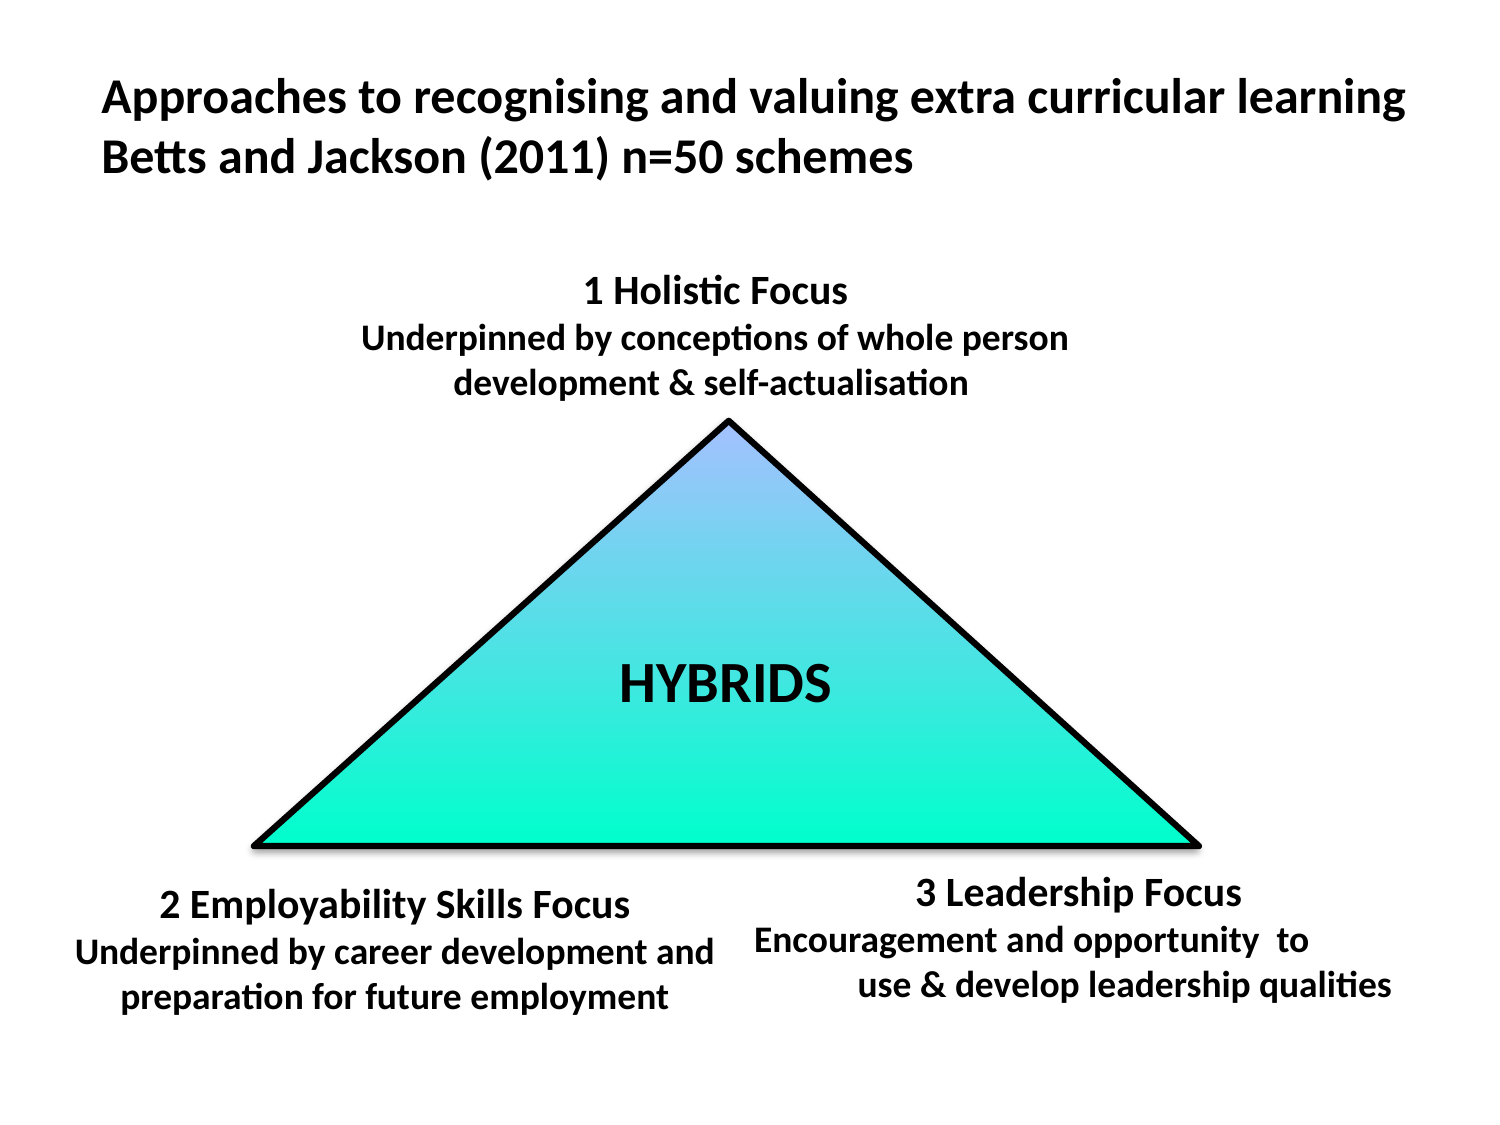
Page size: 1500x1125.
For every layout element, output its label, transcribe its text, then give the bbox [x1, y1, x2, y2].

text_box Approaches to recognising and valuing extra curricular learning Betts and Jackson (2011) n=50 schemes [86, 56, 1422, 192]
text_box [253, 420, 1200, 847]
text_box HYBRIDS [604, 636, 936, 736]
text_box 2 Employability Skills Focus Underpinned by career development and preparation for future employment [53, 869, 737, 969]
text_box 3 Leadership Focus Encouragement and opportunity to use & develop leadership qualities [736, 857, 1421, 958]
text_box 1 Holistic Focus Underpinned by conceptions of whole person development & self-actualisation [319, 255, 1112, 508]
